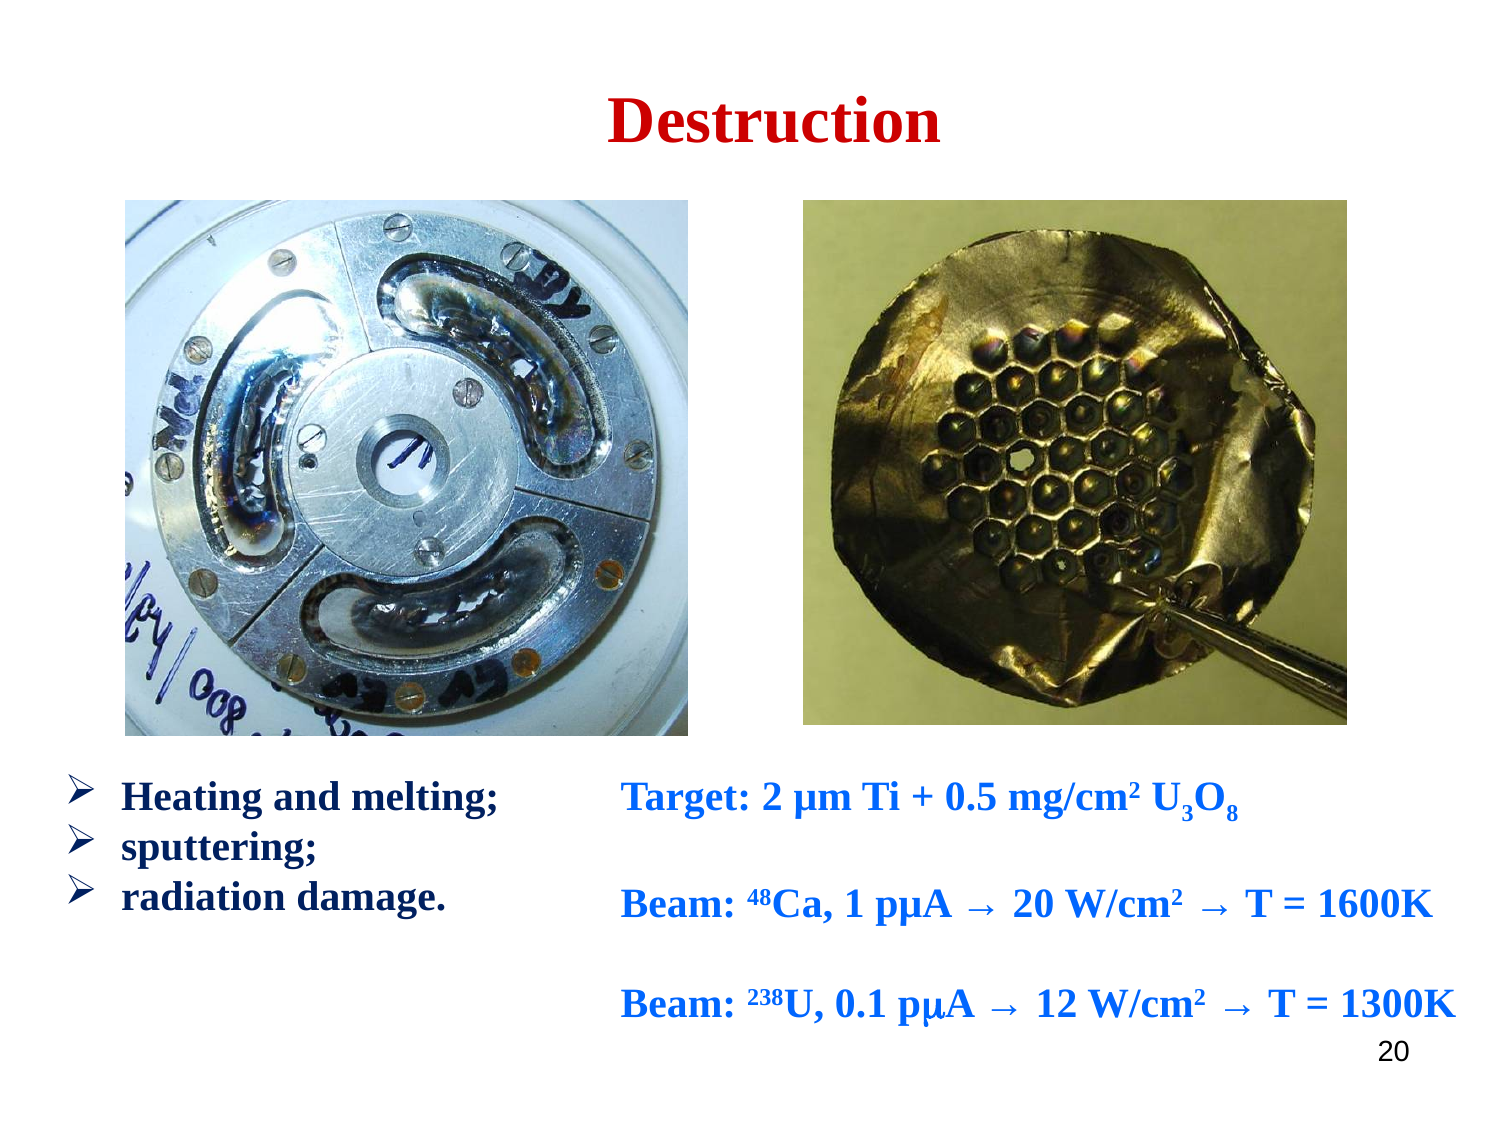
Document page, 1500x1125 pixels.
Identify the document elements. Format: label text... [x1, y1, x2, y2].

picture [803, 200, 1347, 725]
text_box Heating and melting; sputtering; radiation damage. [49, 761, 605, 927]
picture [124, 200, 688, 736]
slide_number 20 [1074, 1034, 1426, 1103]
text_box Destruction [99, 70, 1450, 163]
text_box Target: 2 μm Ti + 0.5 mg/cm2 U3O8 Beam: 48Ca, 1 pμA → 20 W/cm2 → T = 1600K Beam: 238U, 0.1 pmA → 12 W/cm2 → T = 1300K [605, 761, 1472, 1034]
